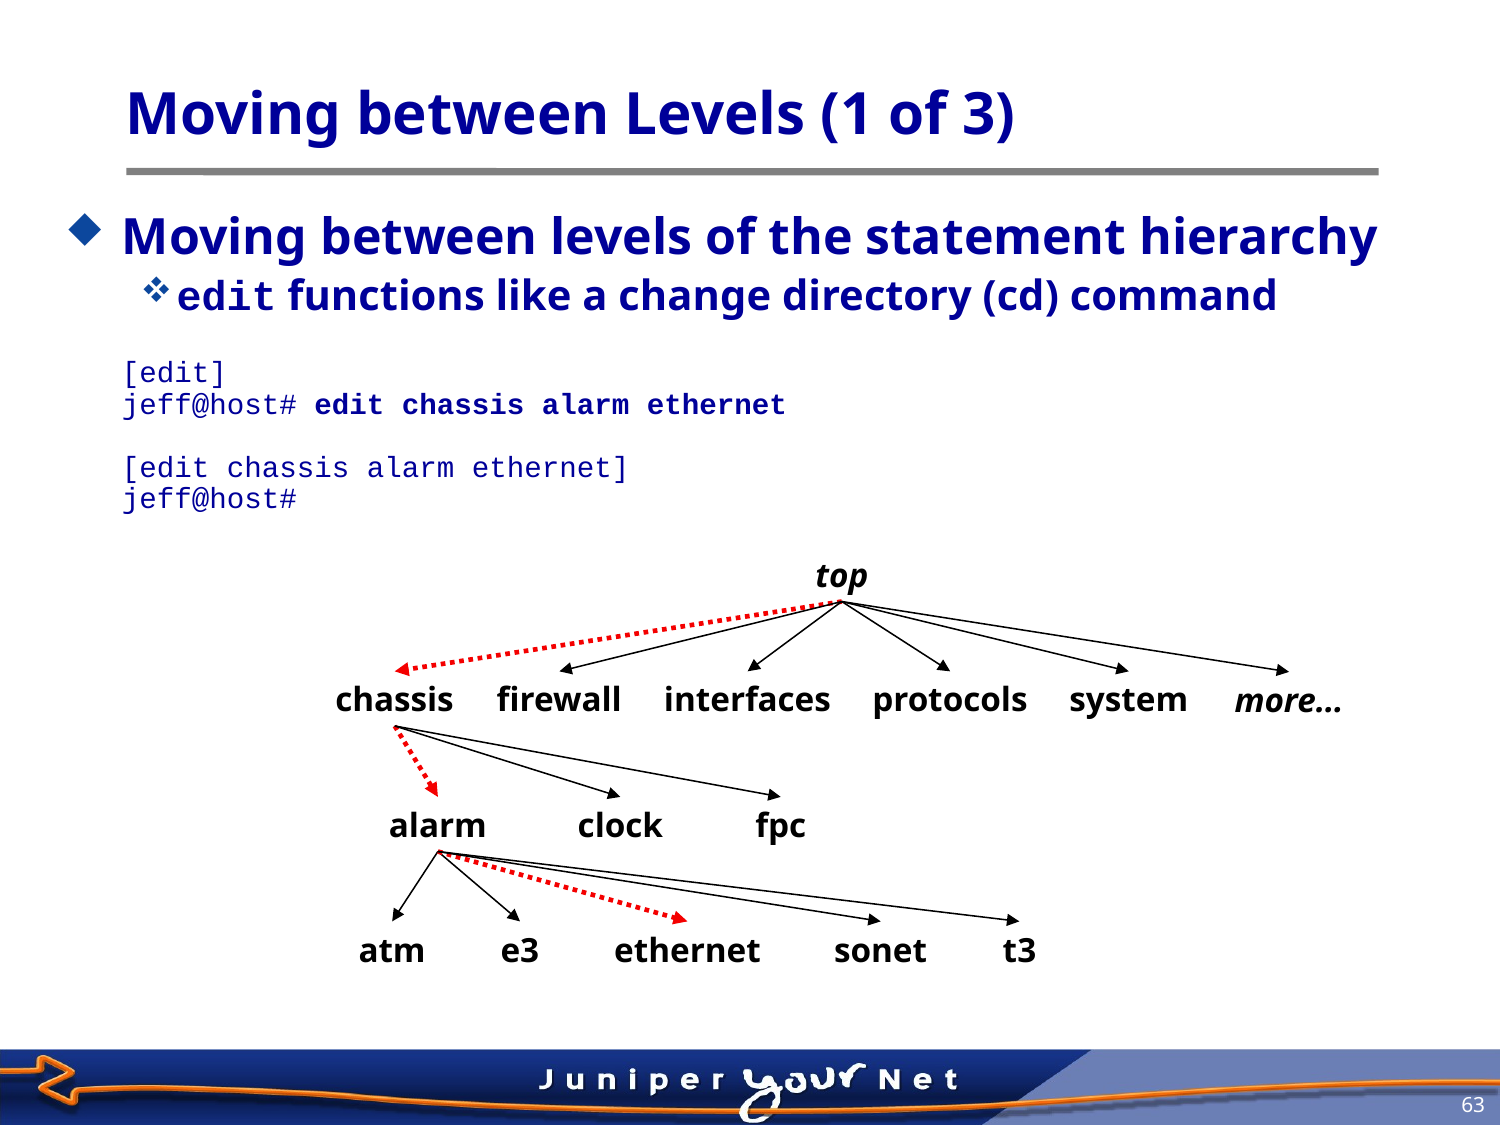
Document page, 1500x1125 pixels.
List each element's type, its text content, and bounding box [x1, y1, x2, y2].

text_box sonet [819, 931, 943, 976]
text_box top [800, 546, 884, 598]
list Moving between levels of the statement hierarchy edit functions like a change directory (cd) command [edit] jeff@host# edit chassis alarm ethernet [edit chassis alarm ethernet] jeff@host# [50, 203, 1460, 1035]
text_box interfaces [649, 681, 847, 726]
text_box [841, 601, 1290, 672]
text_box atm [343, 921, 441, 976]
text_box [437, 851, 1020, 922]
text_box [559, 601, 745, 672]
text_box alarm [374, 796, 502, 852]
text_box protocols [857, 681, 1043, 726]
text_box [394, 725, 781, 797]
text_box ethernet [599, 932, 776, 976]
text_box clock [562, 804, 678, 848]
text_box chassis [320, 671, 469, 726]
title Moving between Levels (1 of 3) [109, 24, 1410, 155]
text_box more… [1219, 671, 1359, 727]
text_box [394, 601, 557, 672]
text_box fpc [740, 796, 821, 848]
text_box e3 [485, 932, 555, 976]
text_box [391, 851, 432, 922]
text_box firewall [481, 680, 638, 724]
text_box system [1054, 680, 1204, 726]
text_box t3 [987, 921, 1051, 976]
picture [0, 1049, 1500, 1125]
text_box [747, 601, 837, 672]
